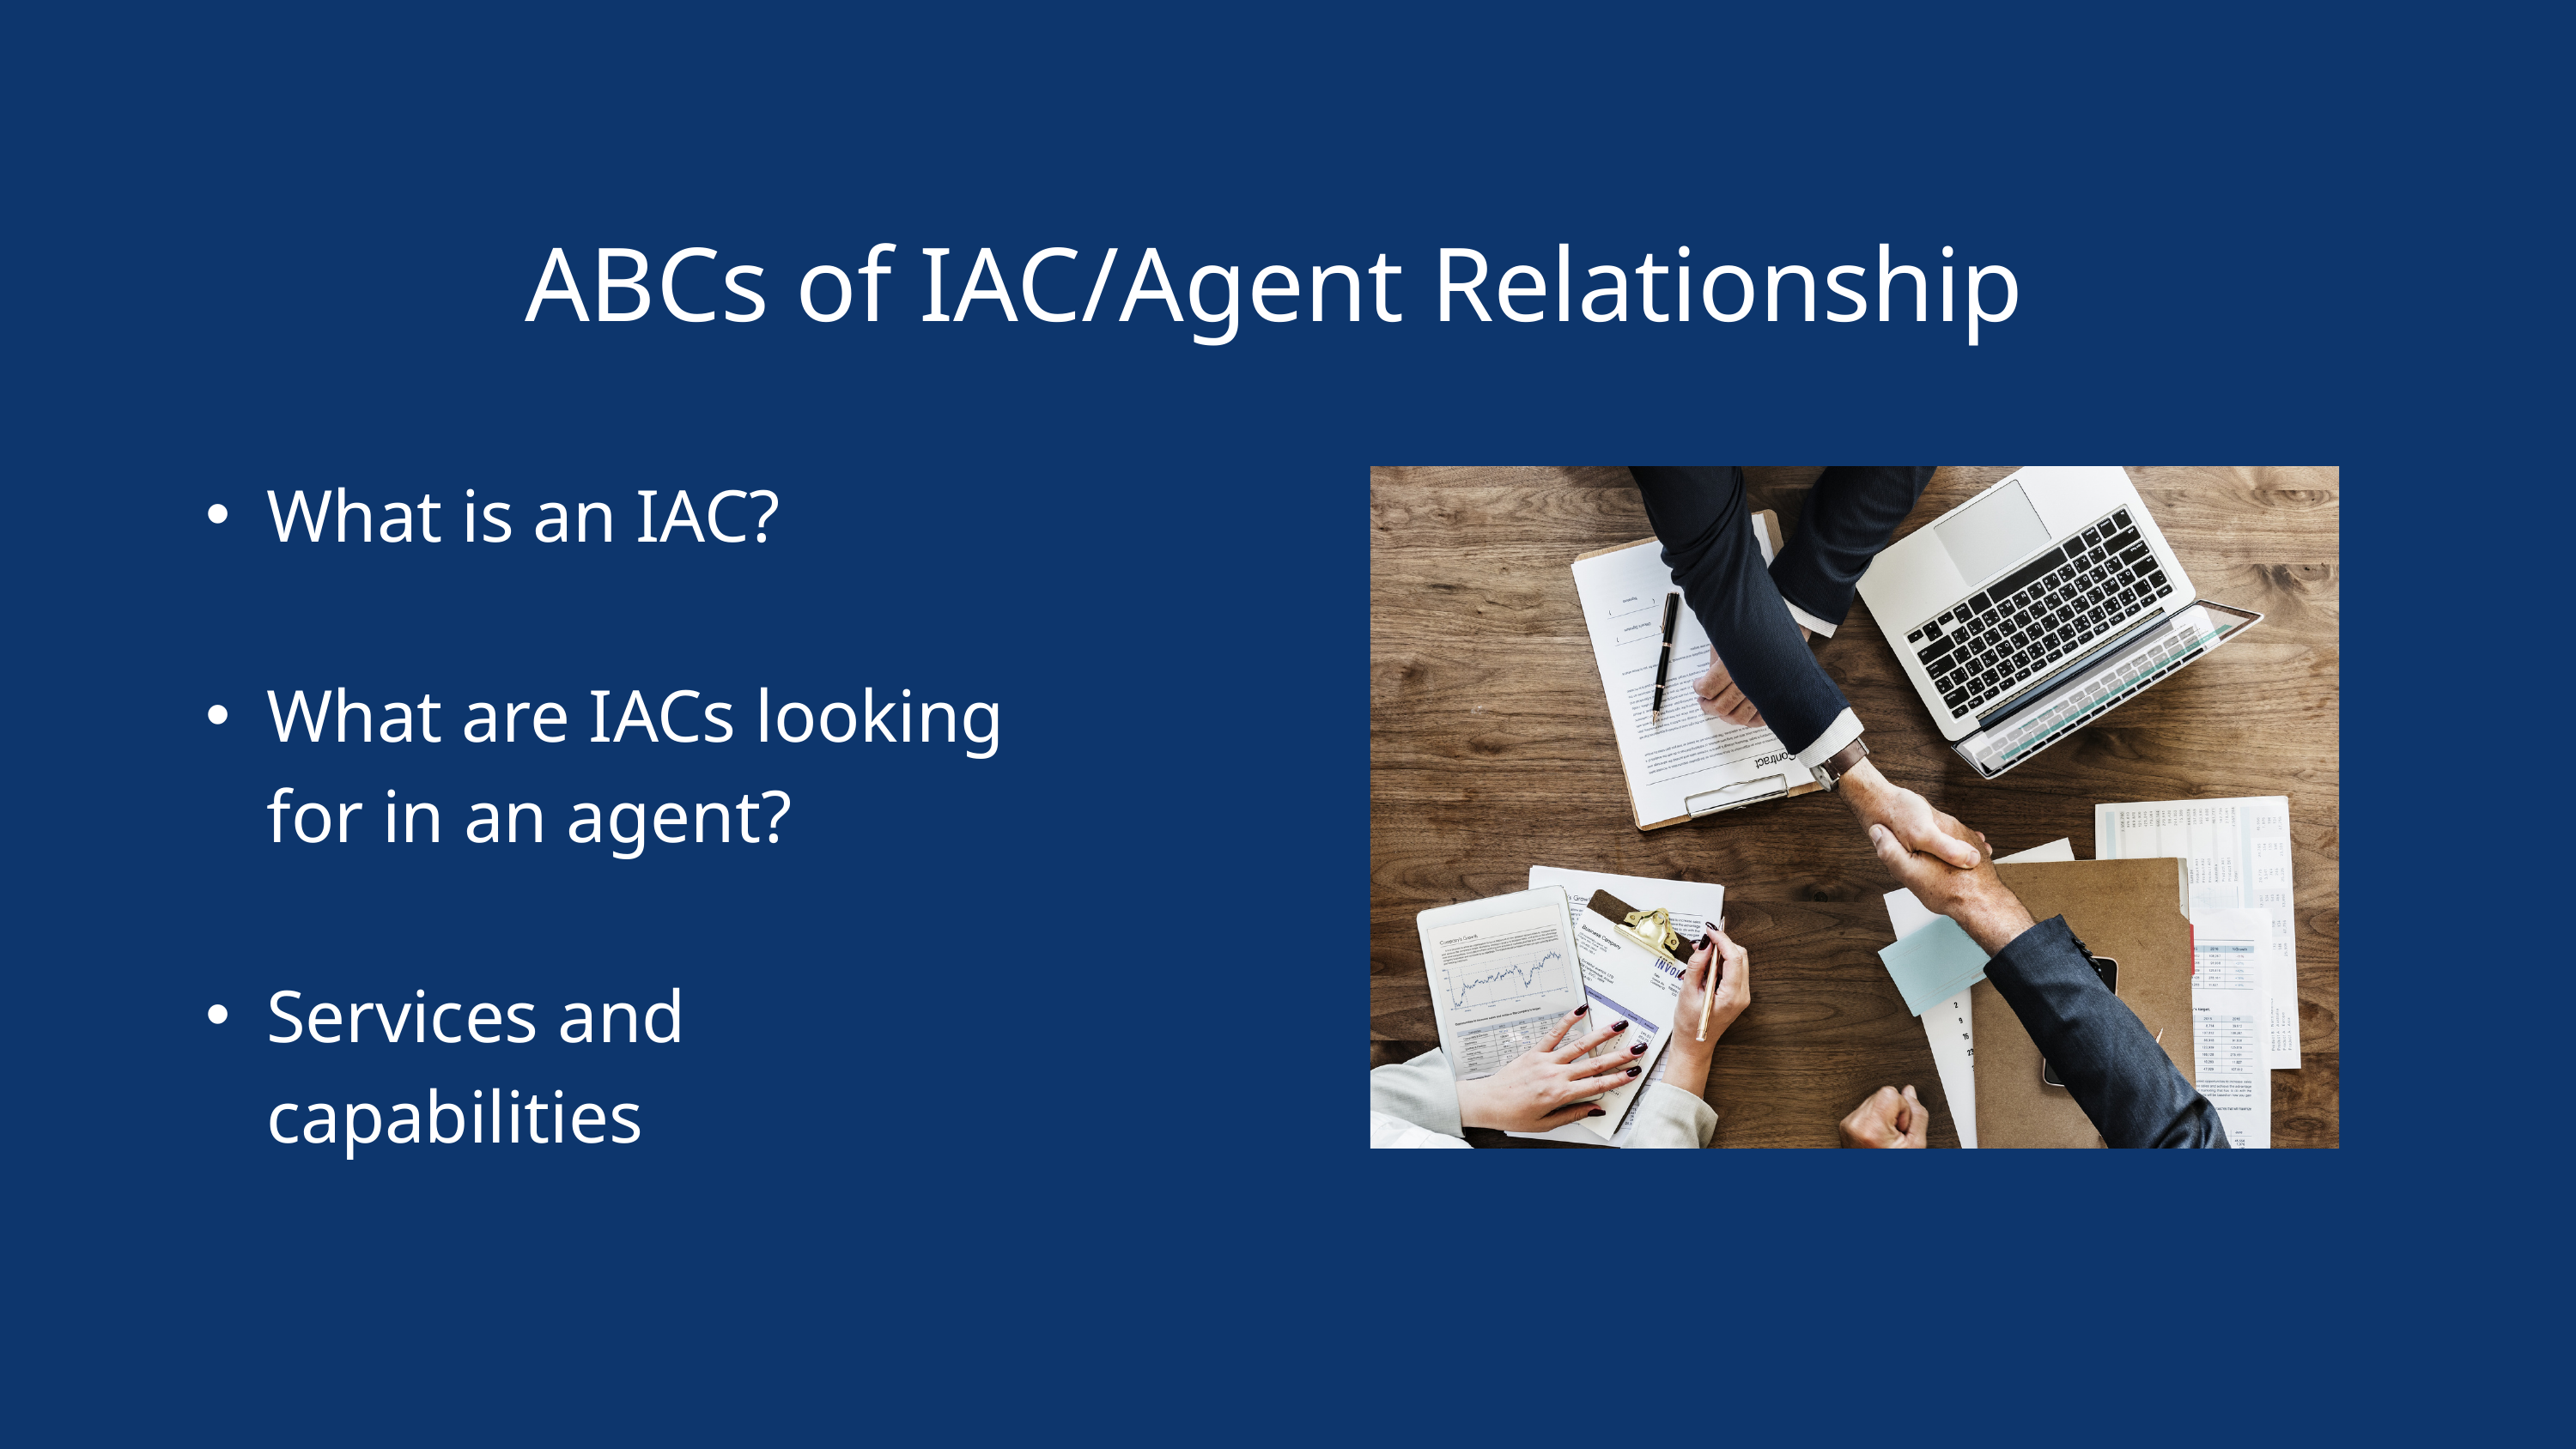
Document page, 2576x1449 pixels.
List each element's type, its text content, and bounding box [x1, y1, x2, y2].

text_box ABCs of IAC/Agent Relationship [144, 219, 2432, 343]
picture [1370, 466, 2340, 1149]
text_box What is an IAC? What are IACs looking for in an agent? Services and capabilities [144, 456, 1066, 1157]
